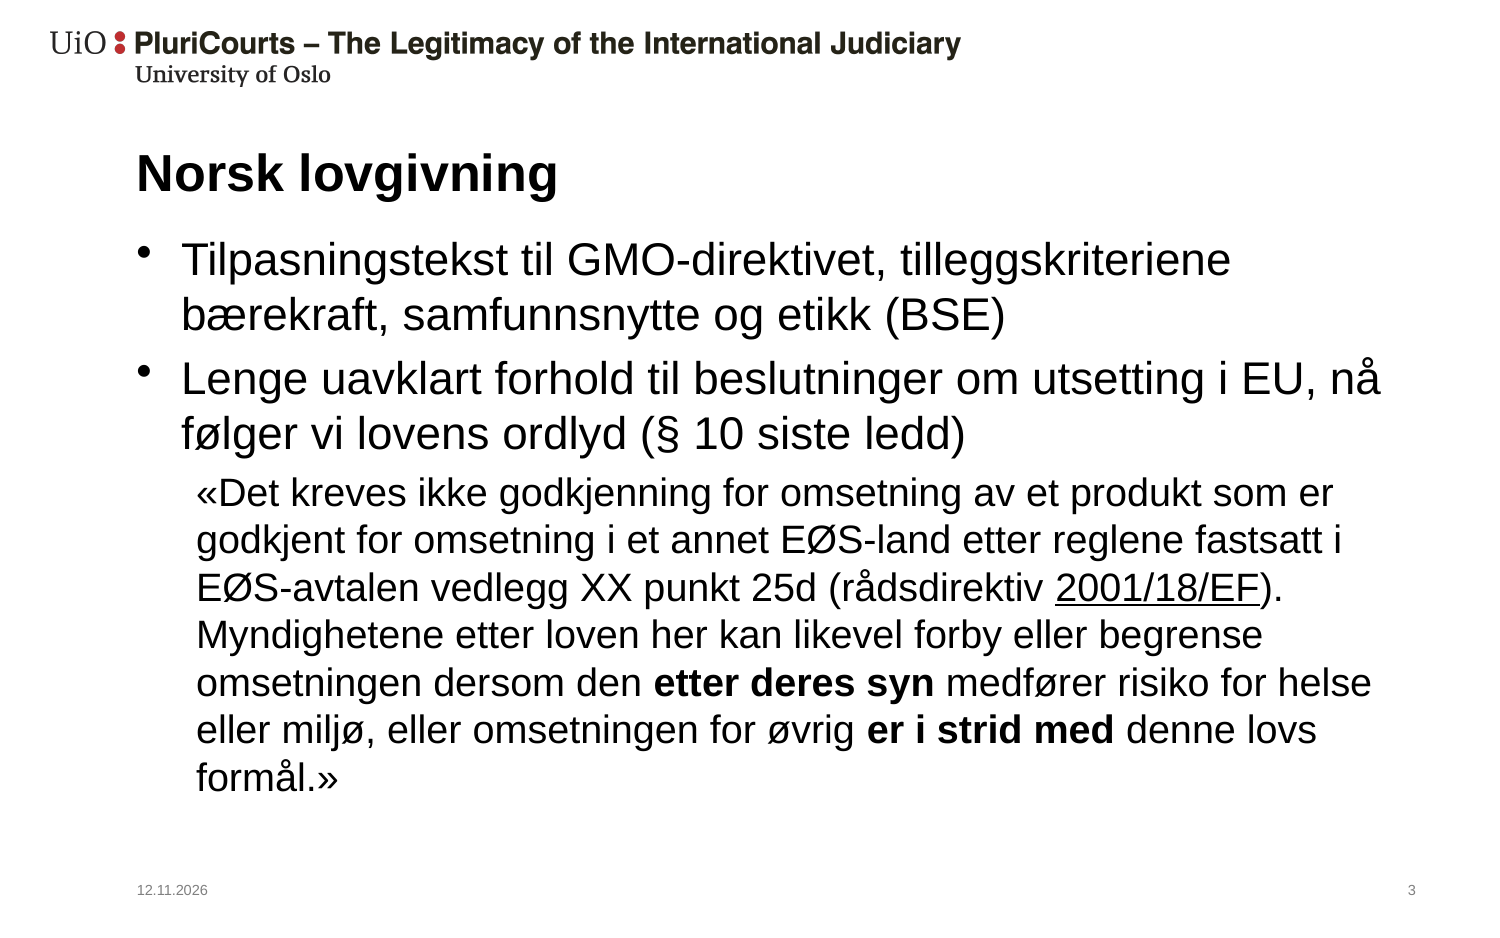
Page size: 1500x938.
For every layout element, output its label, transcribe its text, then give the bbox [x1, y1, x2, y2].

list Tilpasningstekst til GMO-direktivet, tilleggskriteriene bærekraft, samfunnsnytte og etikk (BSE) Lenge uavklart forhold til beslutninger om utsetting i EU, nå følger vi lovens ordlyd (§ 10 siste ledd) «Det kreves ikke godkjenning for omsetning av et produkt som er godkjent for omsetning i et annet EØS-land etter reglene fastsatt i EØS-avtalen vedlegg XX punkt 25d (rådsdirektiv 2001/18/EF). Myndighetene etter loven her kan likevel forby eller begrense omsetningen dersom den etter deres syn medfører risiko for helse eller miljø, eller omsetningen for øvrig er i strid med denne lovs formål.» [124, 223, 1425, 787]
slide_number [124, 874, 438, 938]
title Norsk lovgivning [124, 115, 1425, 223]
picture [50, 31, 961, 87]
slide_number 4 [1315, 874, 1429, 938]
